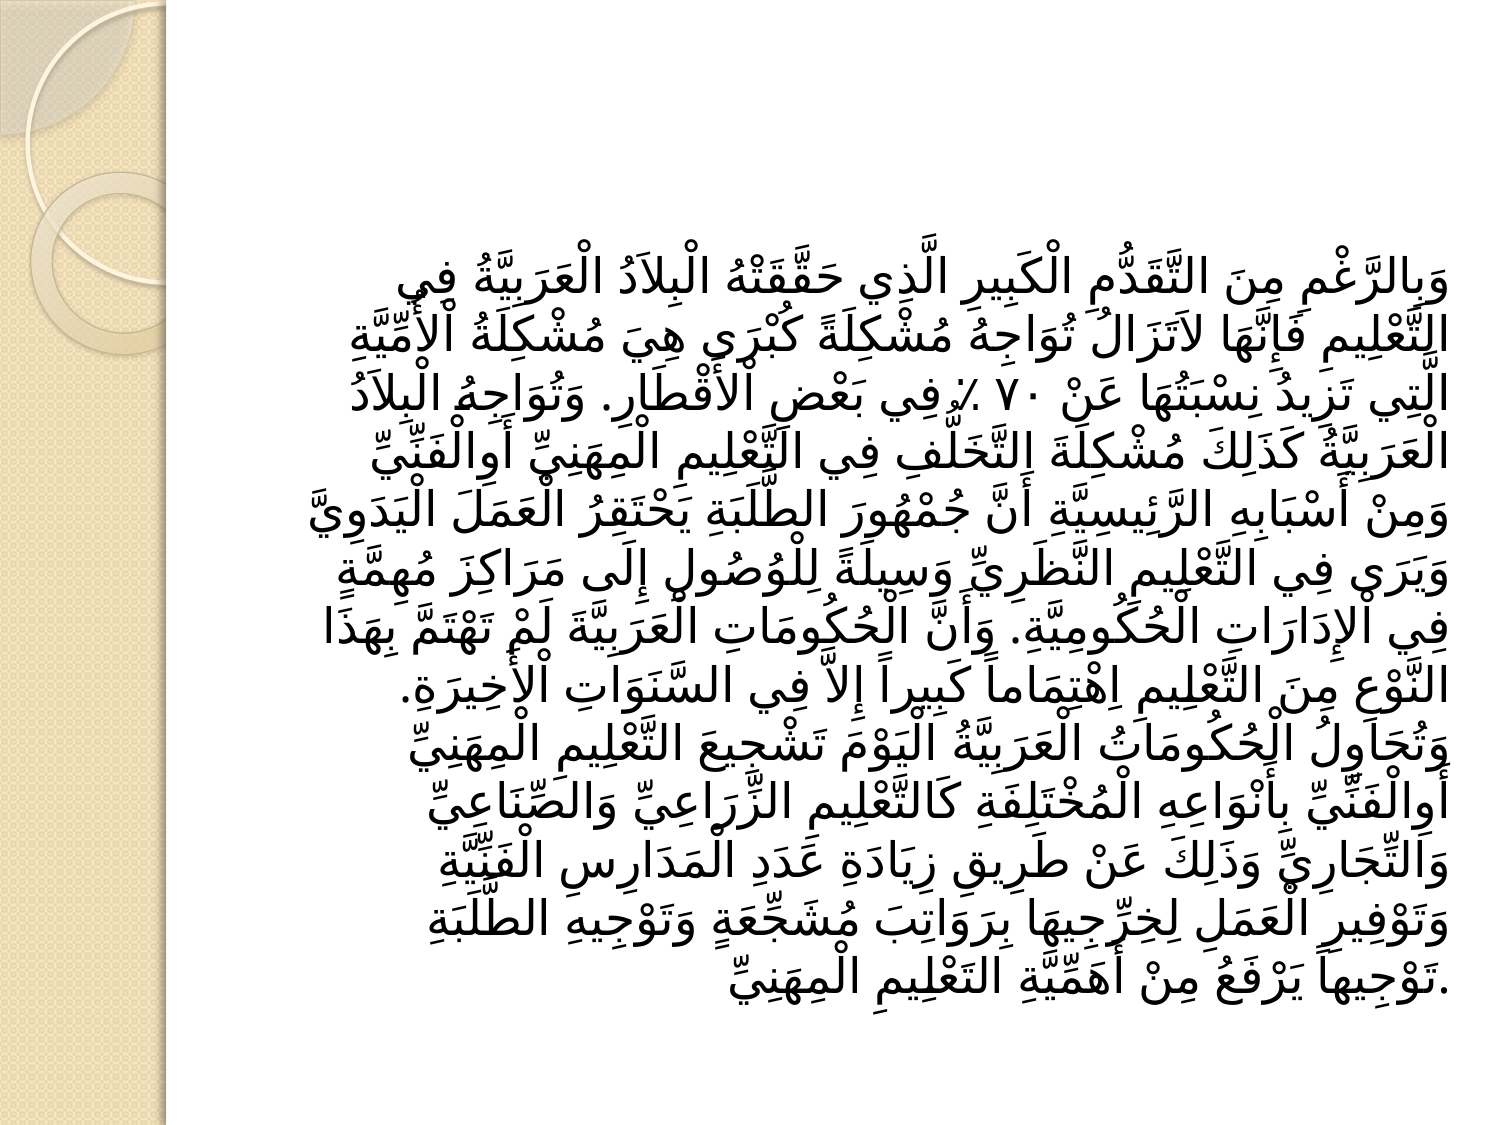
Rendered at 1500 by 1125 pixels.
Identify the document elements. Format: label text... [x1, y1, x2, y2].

list وَبِالرَّغْمِ مِنَ التَّقَدُّمِ الْكَبِيرِ الَّذِي حَقَّقَتْهُ الْبِلاَدُ الْعَرَبِيَّةُ فِي التَّعْلِيمِ فَإِنَّهَا لاَتَزَالُ تُوَاجِهُ مُشْكِلَةً كُبْرَى هِيَ مُشْكِلَةُ اْلأُمِّيَّةِ الَّتِي تَزِيدُ نِسْبَتُهَا عَنْ ٧٠ ٪ فِي بَعْضِ اْلأَقْطَارِ. وَتُوَاجِهُ الْبِلاَدُ الْعَرَبِيَّةُ كَذَلِكَ مُشْكِلَةَ التَّخَلُّفِ فِي التَّعْلِيمِ الْمِهَنِيِّ أَوِالْفَنِّيِّ وَمِنْ أَسْبَابِهِ الرَّئِيسِيَّةِ أَنَّ جُمْهُورَ الطَّلَبَةِ يَحْتَقِرُ الْعَمَلَ الْيَدَوِيَّ وَيَرَى فِي التَّعْلِيمِ النَّظَرِيِّ وَسِيلَةً لِلْوُصُولِ إِلَى مَرَاكِزَ مُهِمَّةٍ فِي اْلإِدَارَاتِ الْحُكُومِيَّةِ. وَأَنَّ الْحُكُومَاتِ الْعَرَبِيَّةَ لَمْ تَهْتَمَّ بِهَذَا النَّوْعِ مِنَ التَّعْلِيمِ اِهْتِمَاماً كَبِيراً إِلاَّ فِي السَّنَوَاتِ اْلأَخِيرَةِ. وَتُحَاوِلُ الْحُكُومَاتُ الْعَرَبِيَّةُ الْيَوْمَ تَشْجِيعَ التَّعْلِيمِ الْمِهَنِيِّ أَوِالْفَنِّيِّ بِأَنْوَاعِهِ الْمُخْتَلِفَةِ كَالتَّعْلِيمِ الزِّرَاعِيِّ وَالصِّنَاعِيِّ وَالتِّجَارِيِّ وَذَلِكَ عَنْ طَرِيقِ زِيَادَةِ عَدَدِ الْمَدَارِسِ الْفَنِّيَّةِ وَتَوْفِيرِ الْعَمَلِ لِخِرِّجِيهَا بِرَوَاتِبَ مُشَجِّعَةٍ وَتَوْجِيهِ الطَّلَبَةِ تَوْجِيهاً يَرْفَعُ مِنْ أَهَمِّيَّةِ التَعْلِيمِ الْمِهَنِيِّ. [235, 237, 1466, 1025]
